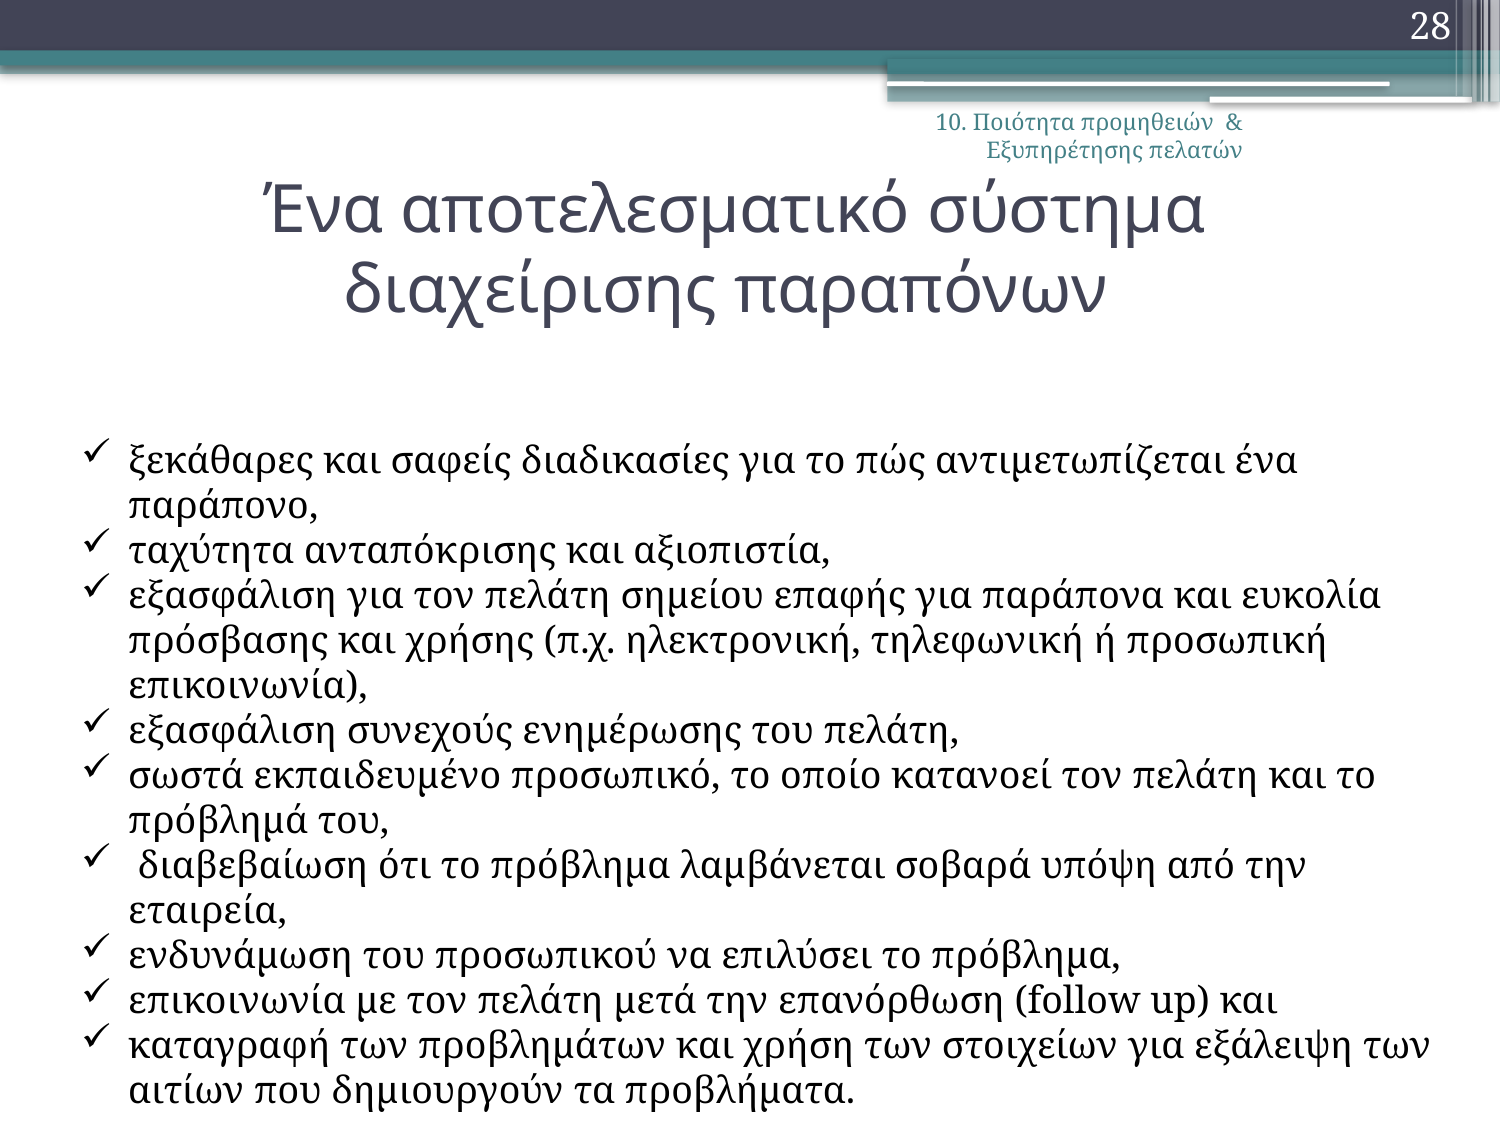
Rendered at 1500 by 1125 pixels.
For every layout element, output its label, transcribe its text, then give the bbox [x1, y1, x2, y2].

text_box ξεκάθαρες και σαφείς διαδικασίες για το πώς αντιμετωπίζεται ένα παράπονο, ταχύτητα ανταπόκρισης και αξιοπιστία, εξασφάλιση για τον πελάτη σημείου επαφής για παράπονα και ευκολία πρόσβασης και χρήσης (π.χ. ηλεκτρονική, τηλεφωνική ή προσωπική επικοινωνία), εξασφάλιση συνεχούς ενημέρωσης του πελάτη, σωστά εκπαιδευμένο προσωπικό, το οποίο κατανοεί τον πελάτη και το πρόβλημά του, διαβεβαίωση ότι το πρόβλημα λαμβάνεται σοβαρά υπόψη από την εταιρεία, ενδυνάμωση του προσωπικού να επιλύσει το πρόβλημα, επικοινωνία με τον πελάτη μετά την επανόρθωση (follow up) και καταγραφή των προβλημάτων και χρήση των στοιχείων για εξάλειψη των αιτίων που δημιουργούν τα προβλήματα. [66, 428, 1466, 1119]
slide_number 28 [1341, 0, 1466, 61]
footer 10. Ποιότητα προμηθειών & Εξυπηρέτησης πελατών [862, 100, 1258, 158]
title Ένα αποτελεσματικό σύστημα διαχείρισης παραπόνων [50, 158, 1401, 334]
